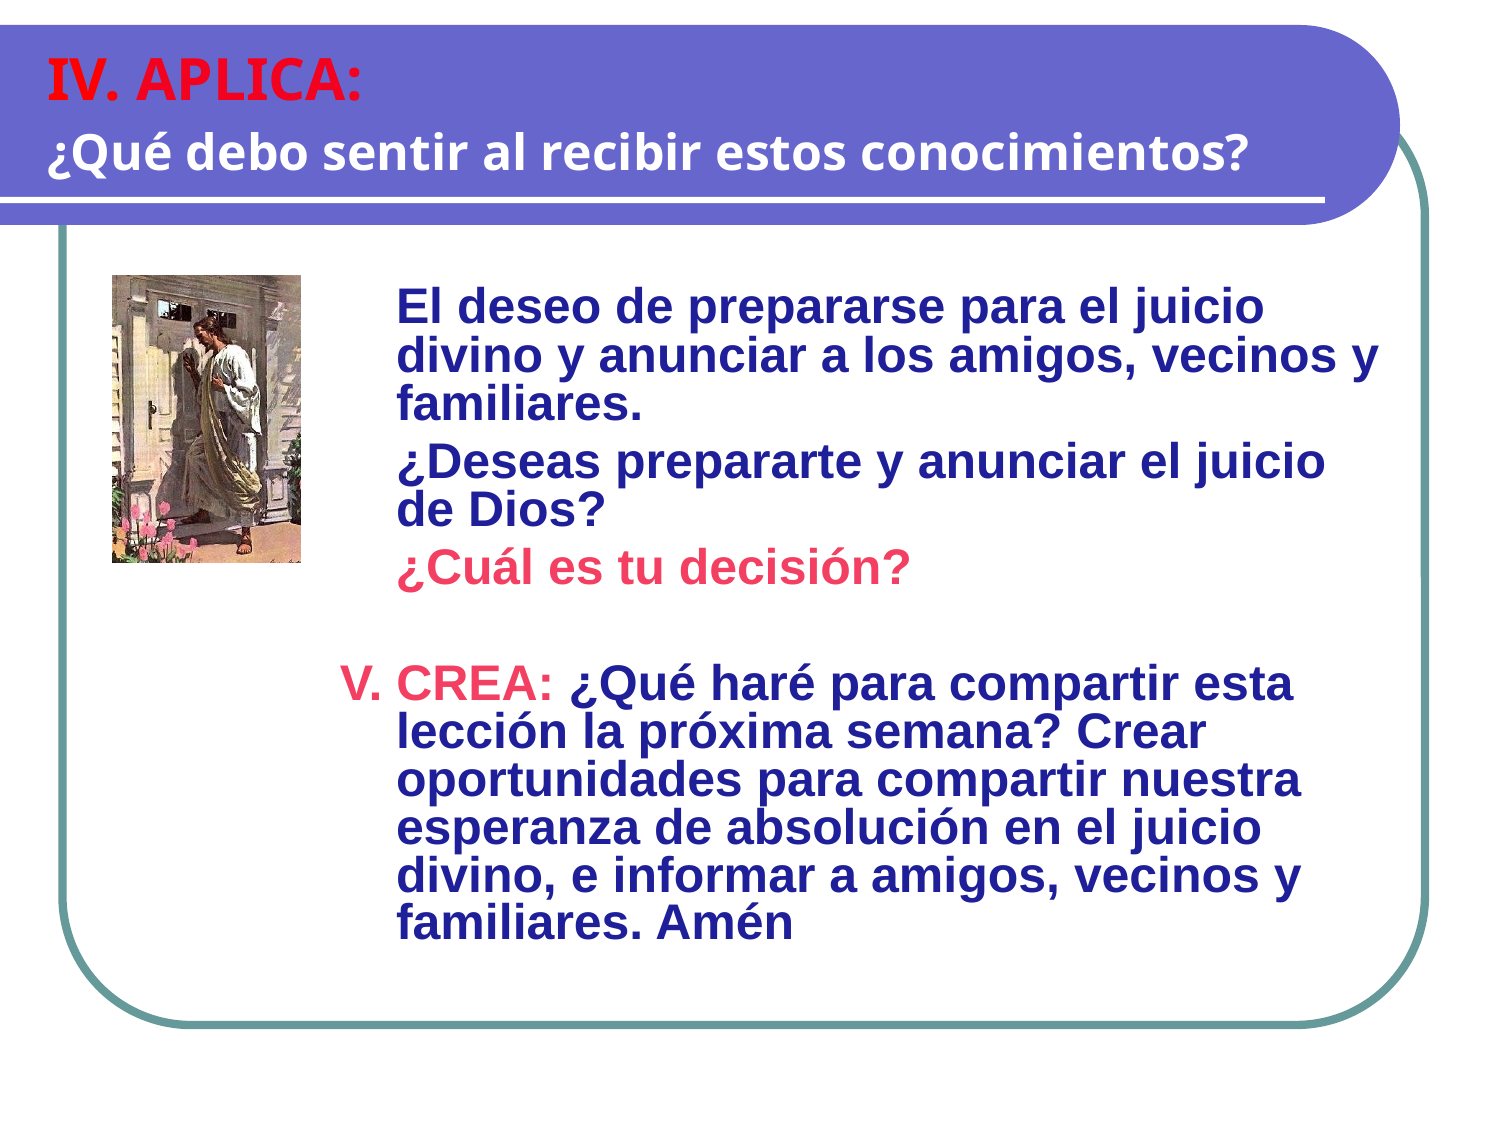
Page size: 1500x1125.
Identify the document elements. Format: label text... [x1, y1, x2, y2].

title IV. APLICA: ¿Qué debo sentir al recibir estos conocimientos? [31, 37, 1348, 188]
picture [111, 275, 302, 563]
list El deseo de prepararse para el juicio divino y anunciar a los amigos, vecinos y familiares. ¿Deseas prepararte y anunciar el juicio de Dios? ¿Cuál es tu decisión? V. CREA: ¿Qué haré para compartir esta lección la próxima semana? Crear oportunidades para compartir nuestra esperanza de absolución en el juicio divino, e informar a amigos, vecinos y familiares. Amén [324, 270, 1407, 943]
